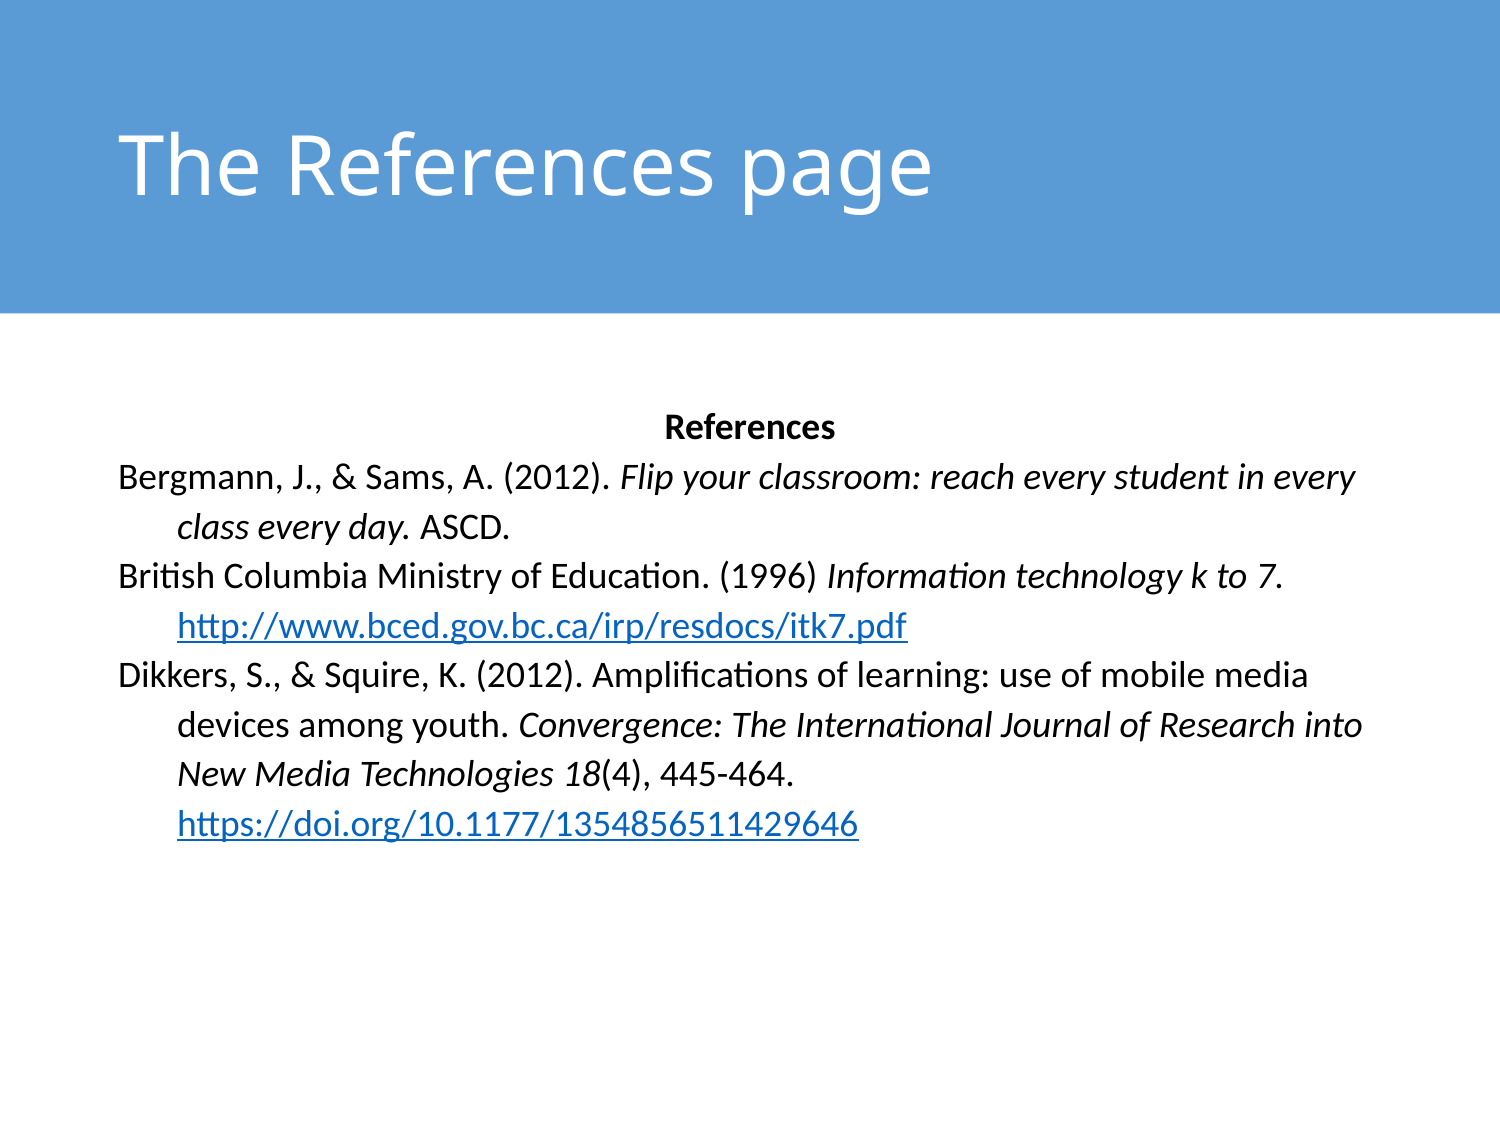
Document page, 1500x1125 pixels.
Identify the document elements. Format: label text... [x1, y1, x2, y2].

text_box [0, 0, 1500, 314]
title The References page [103, 59, 1397, 278]
list References Bergmann, J., & Sams, A. (2012). Flip your classroom: reach every student in every class every day. ASCD. British Columbia Ministry of Education. (1996) Information technology k to 7. http://www.bced.gov.bc.ca/irp/resdocs/itk7.pdf Dikkers, S., & Squire, K. (2012). Amplifications of learning: use of mobile media devices among youth. Convergence: The International Journal of Research into New Media Technologies 18(4), 445-464. https://doi.org/10.1177/1354856511429646 [103, 399, 1397, 1014]
